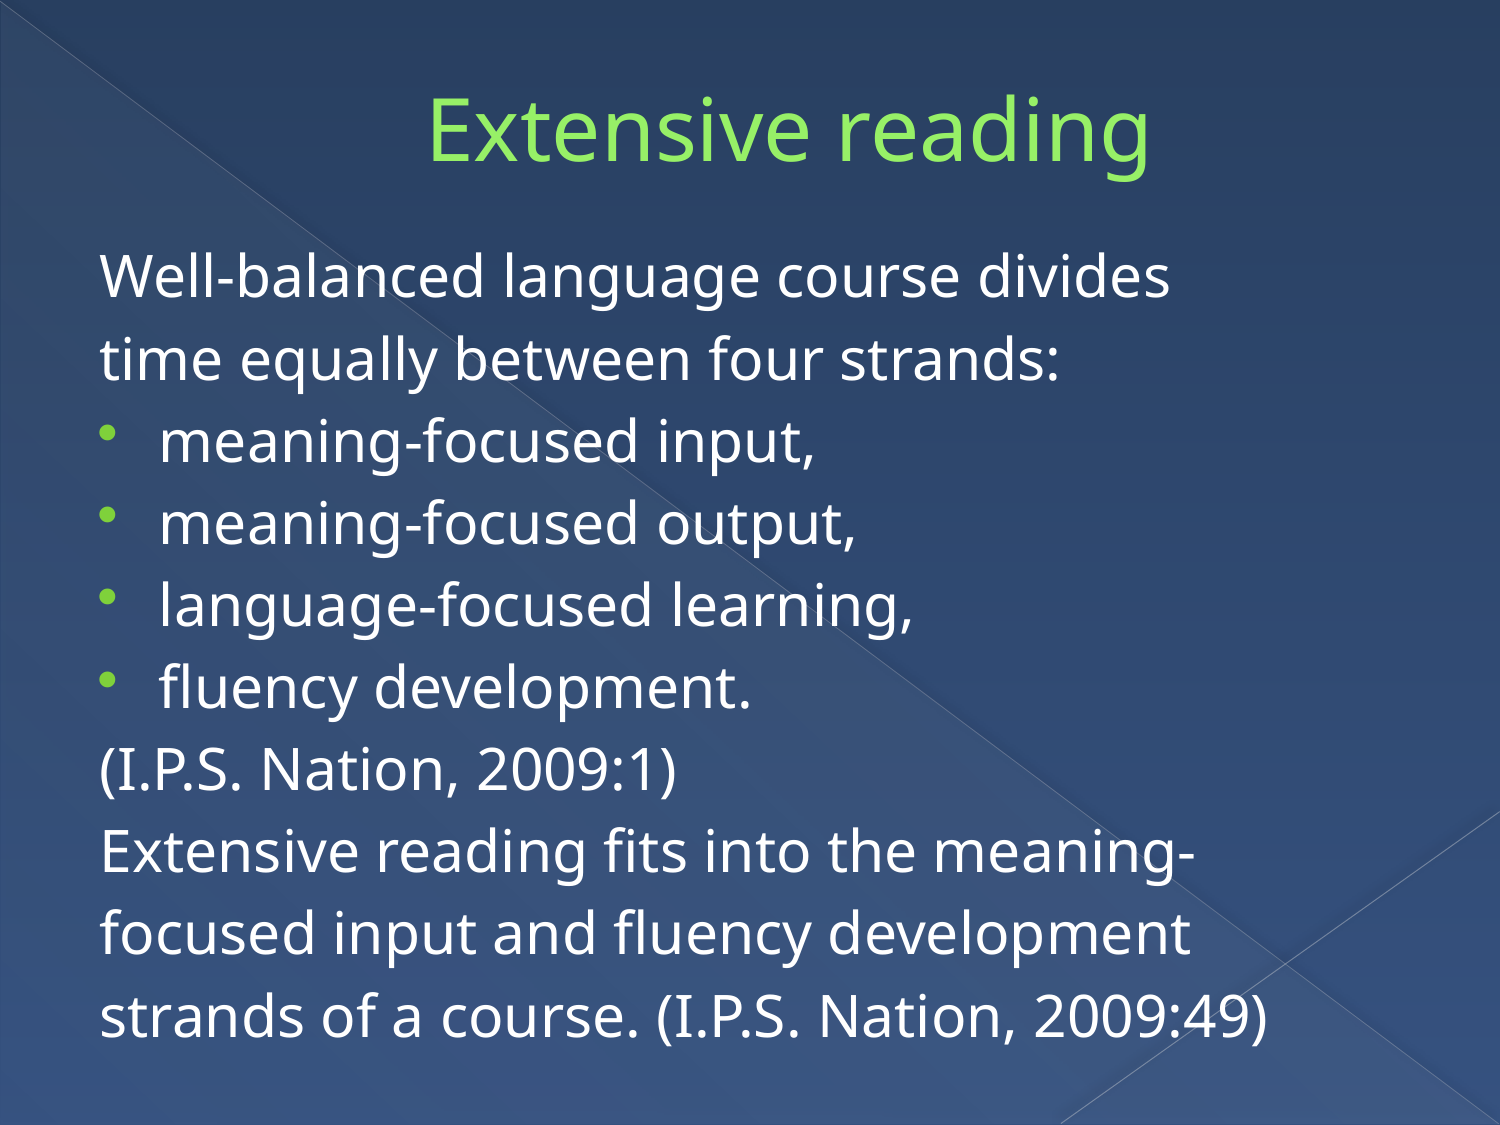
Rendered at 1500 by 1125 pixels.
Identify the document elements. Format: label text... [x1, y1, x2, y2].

title Extensive reading [75, 43, 1424, 209]
list Well-balanced language course divides time equally between four strands: meaning-focused input, meaning-focused output, language-focused learning, fluency development. (I.P.S. Nation, 2009:1) Extensive reading fits into the meaning- focused input and fluency development strands of a course. (I.P.S. Nation, 2009:49) [75, 231, 1425, 1059]
